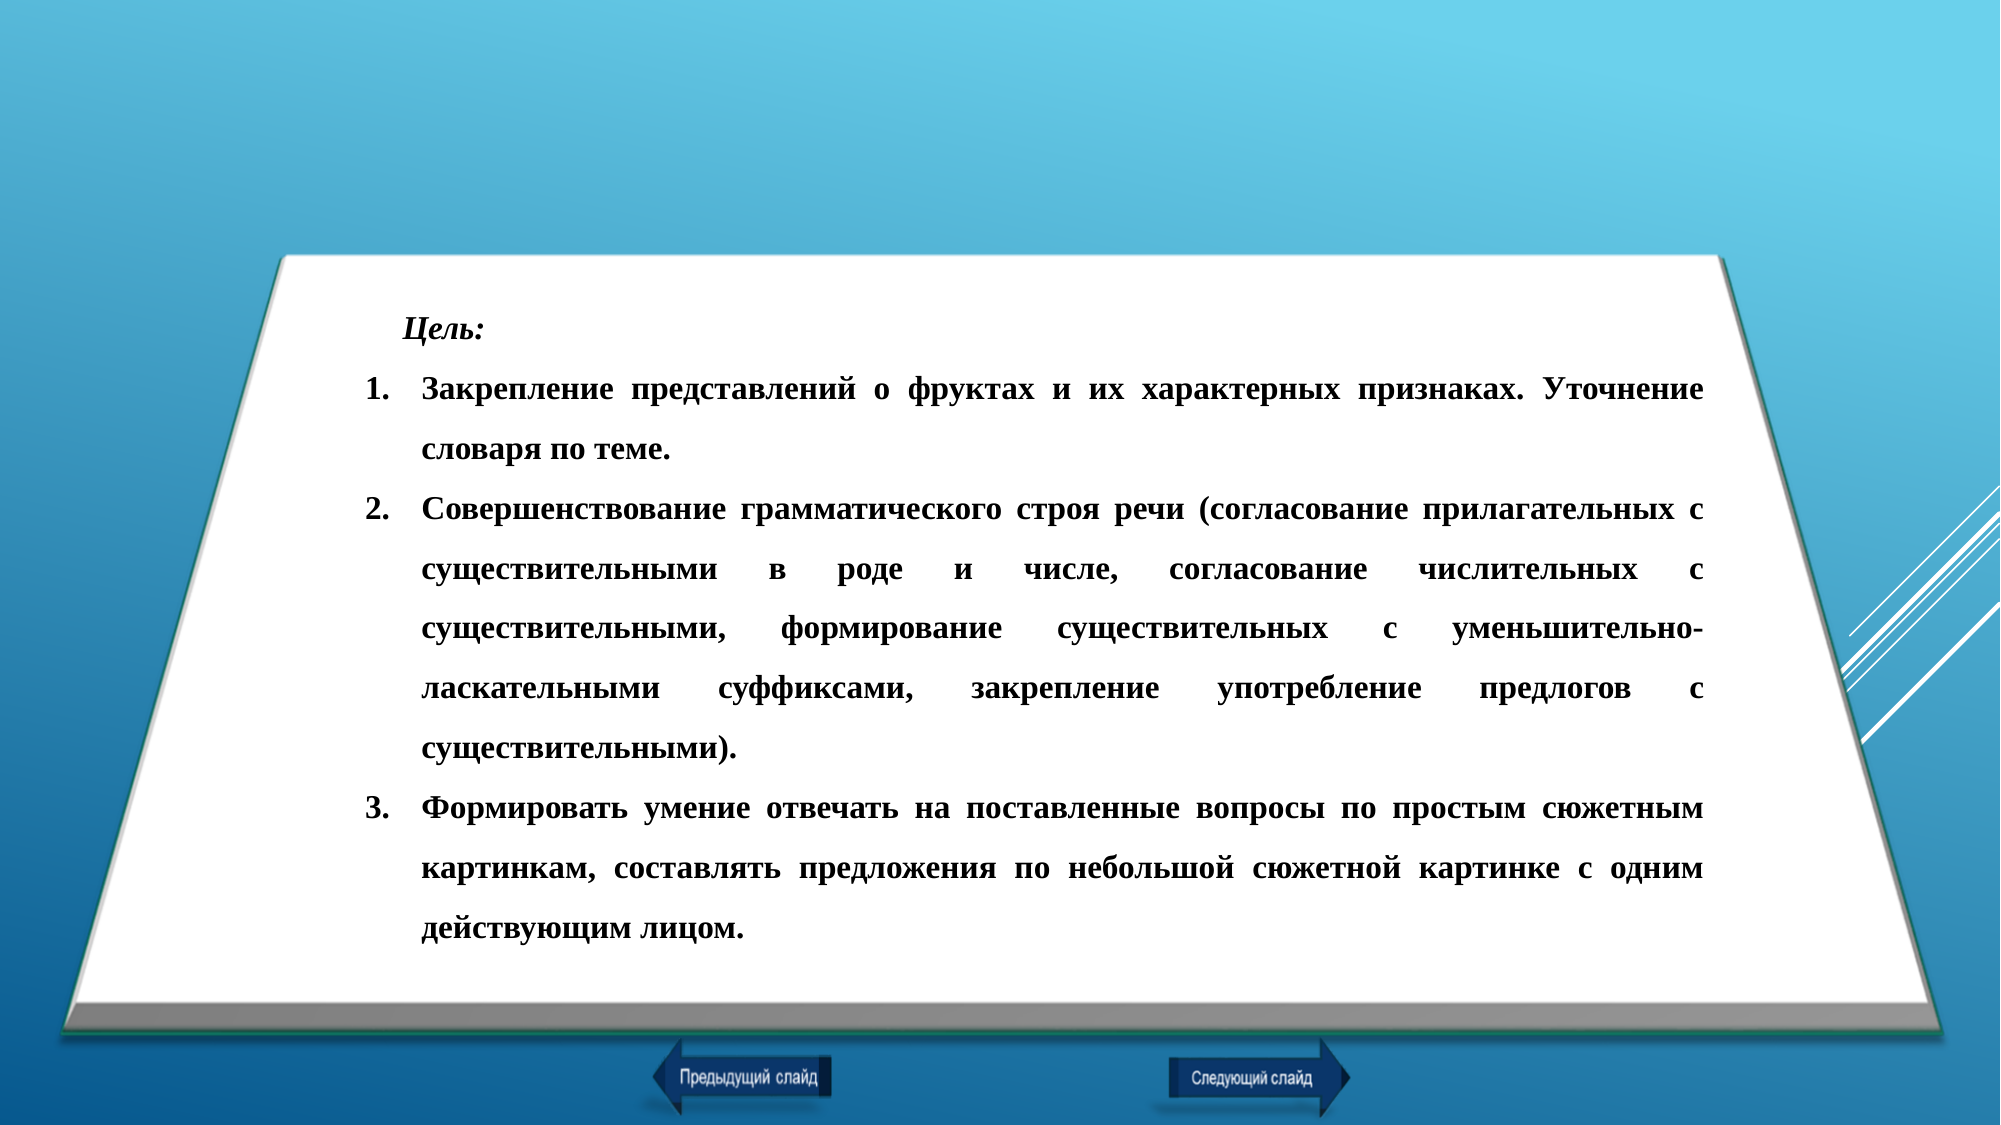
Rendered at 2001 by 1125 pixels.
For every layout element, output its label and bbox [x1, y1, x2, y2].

picture [45, 241, 1959, 1125]
